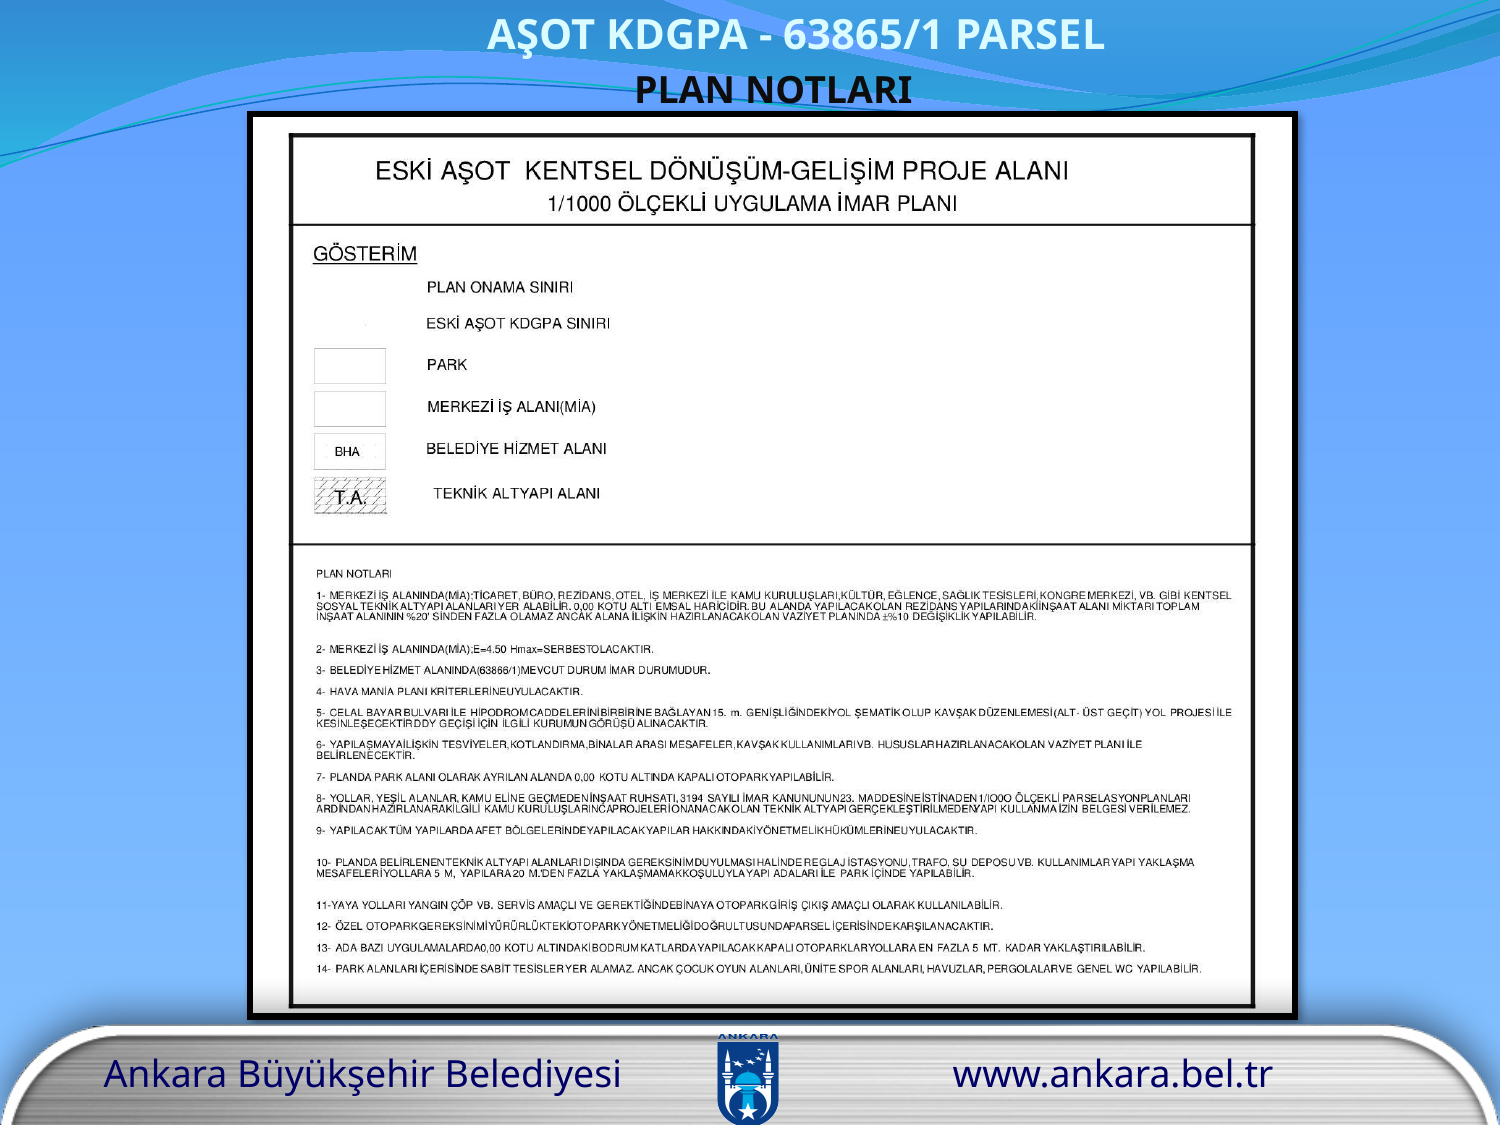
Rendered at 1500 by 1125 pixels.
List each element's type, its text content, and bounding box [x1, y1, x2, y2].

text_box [0, 1023, 1500, 1125]
text_box PLAN NOTLARI [339, 58, 1207, 116]
text_box AŞOT KDGPA - 63865/1 PARSEL [363, 0, 1231, 65]
picture [252, 116, 1292, 1014]
